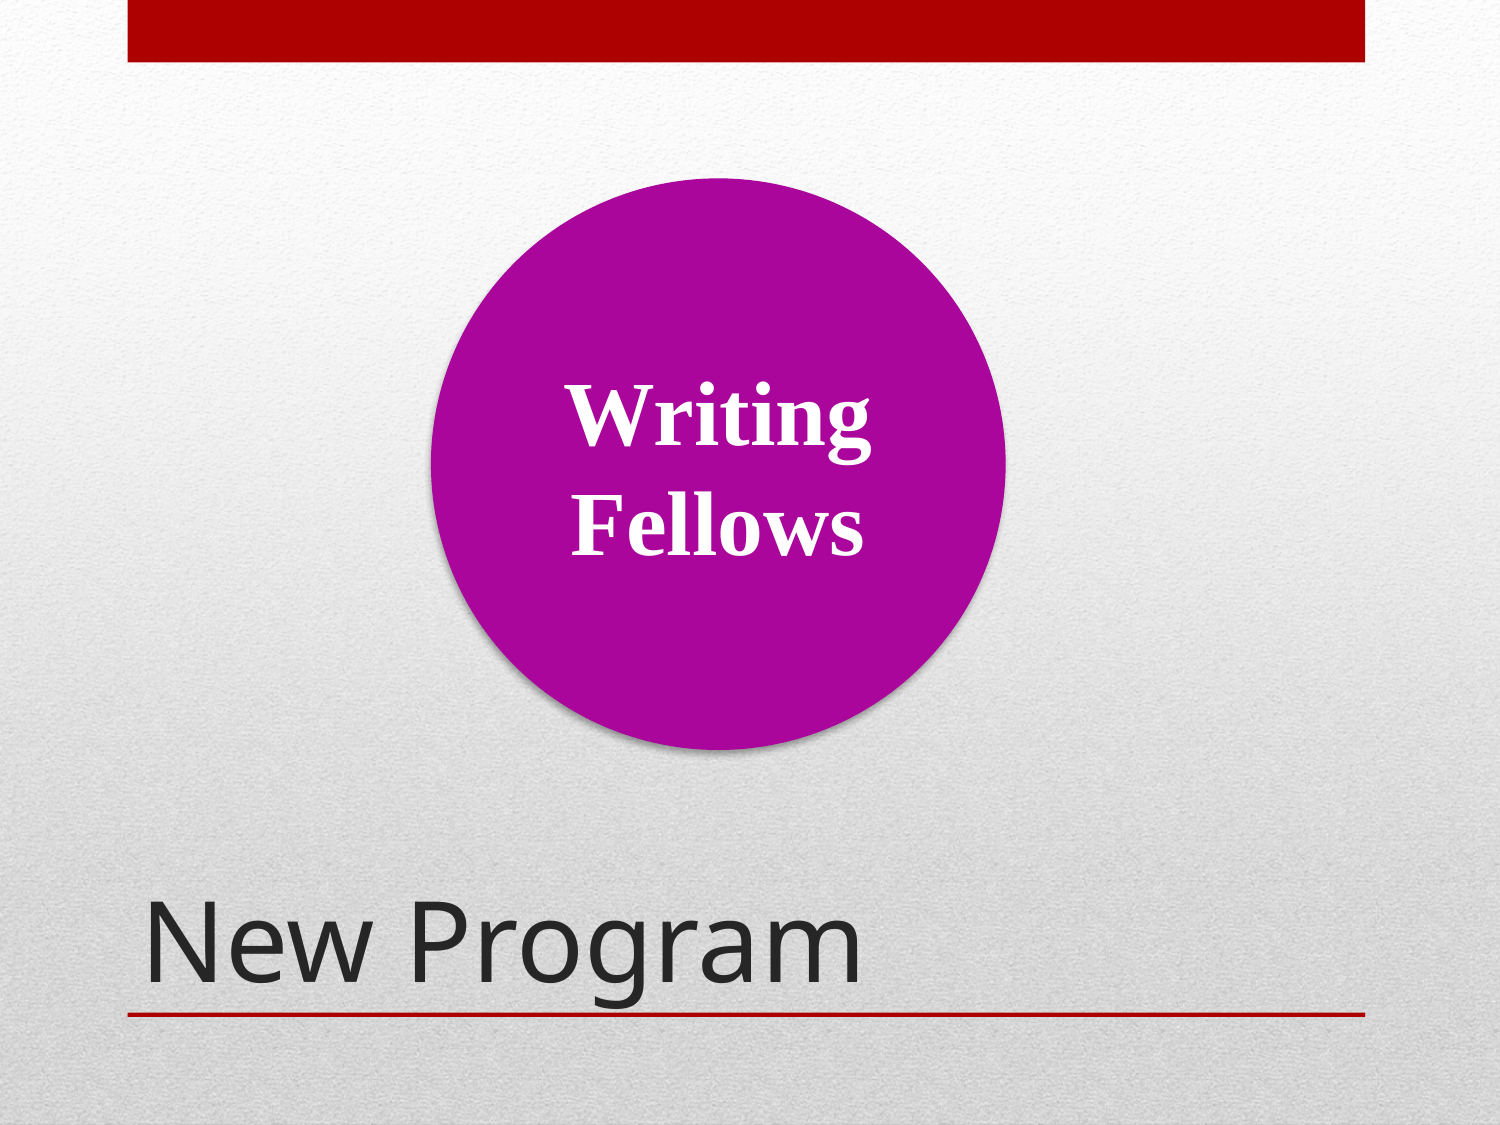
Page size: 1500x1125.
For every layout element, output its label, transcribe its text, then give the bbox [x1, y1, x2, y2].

list ] [674, 157, 1481, 776]
text_box Writing Fellows [429, 177, 1007, 752]
title New Program [125, 750, 1238, 1013]
